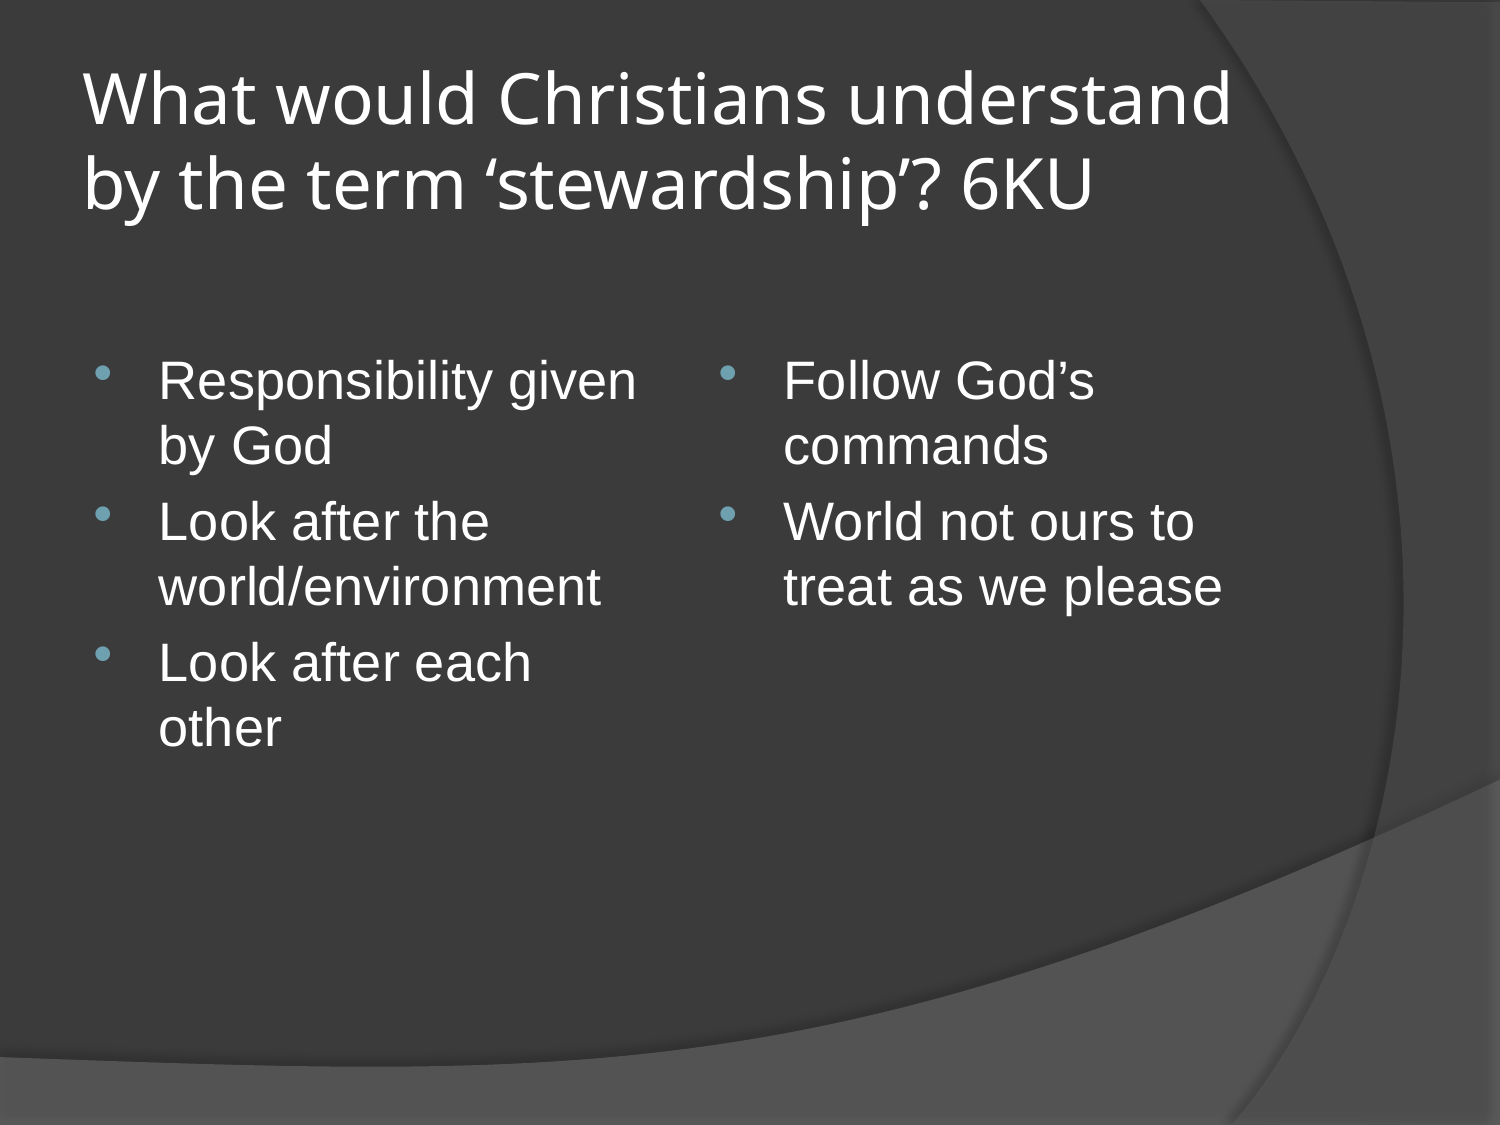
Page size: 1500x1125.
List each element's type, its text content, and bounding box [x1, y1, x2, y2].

list Follow God’s commands World not ours to treat as we please [699, 262, 1300, 1005]
list Responsibility given by God Look after the world/environment Look after each other [75, 262, 675, 1005]
title What would Christians understand by the term ‘stewardship’? 6KU [75, 45, 1300, 233]
